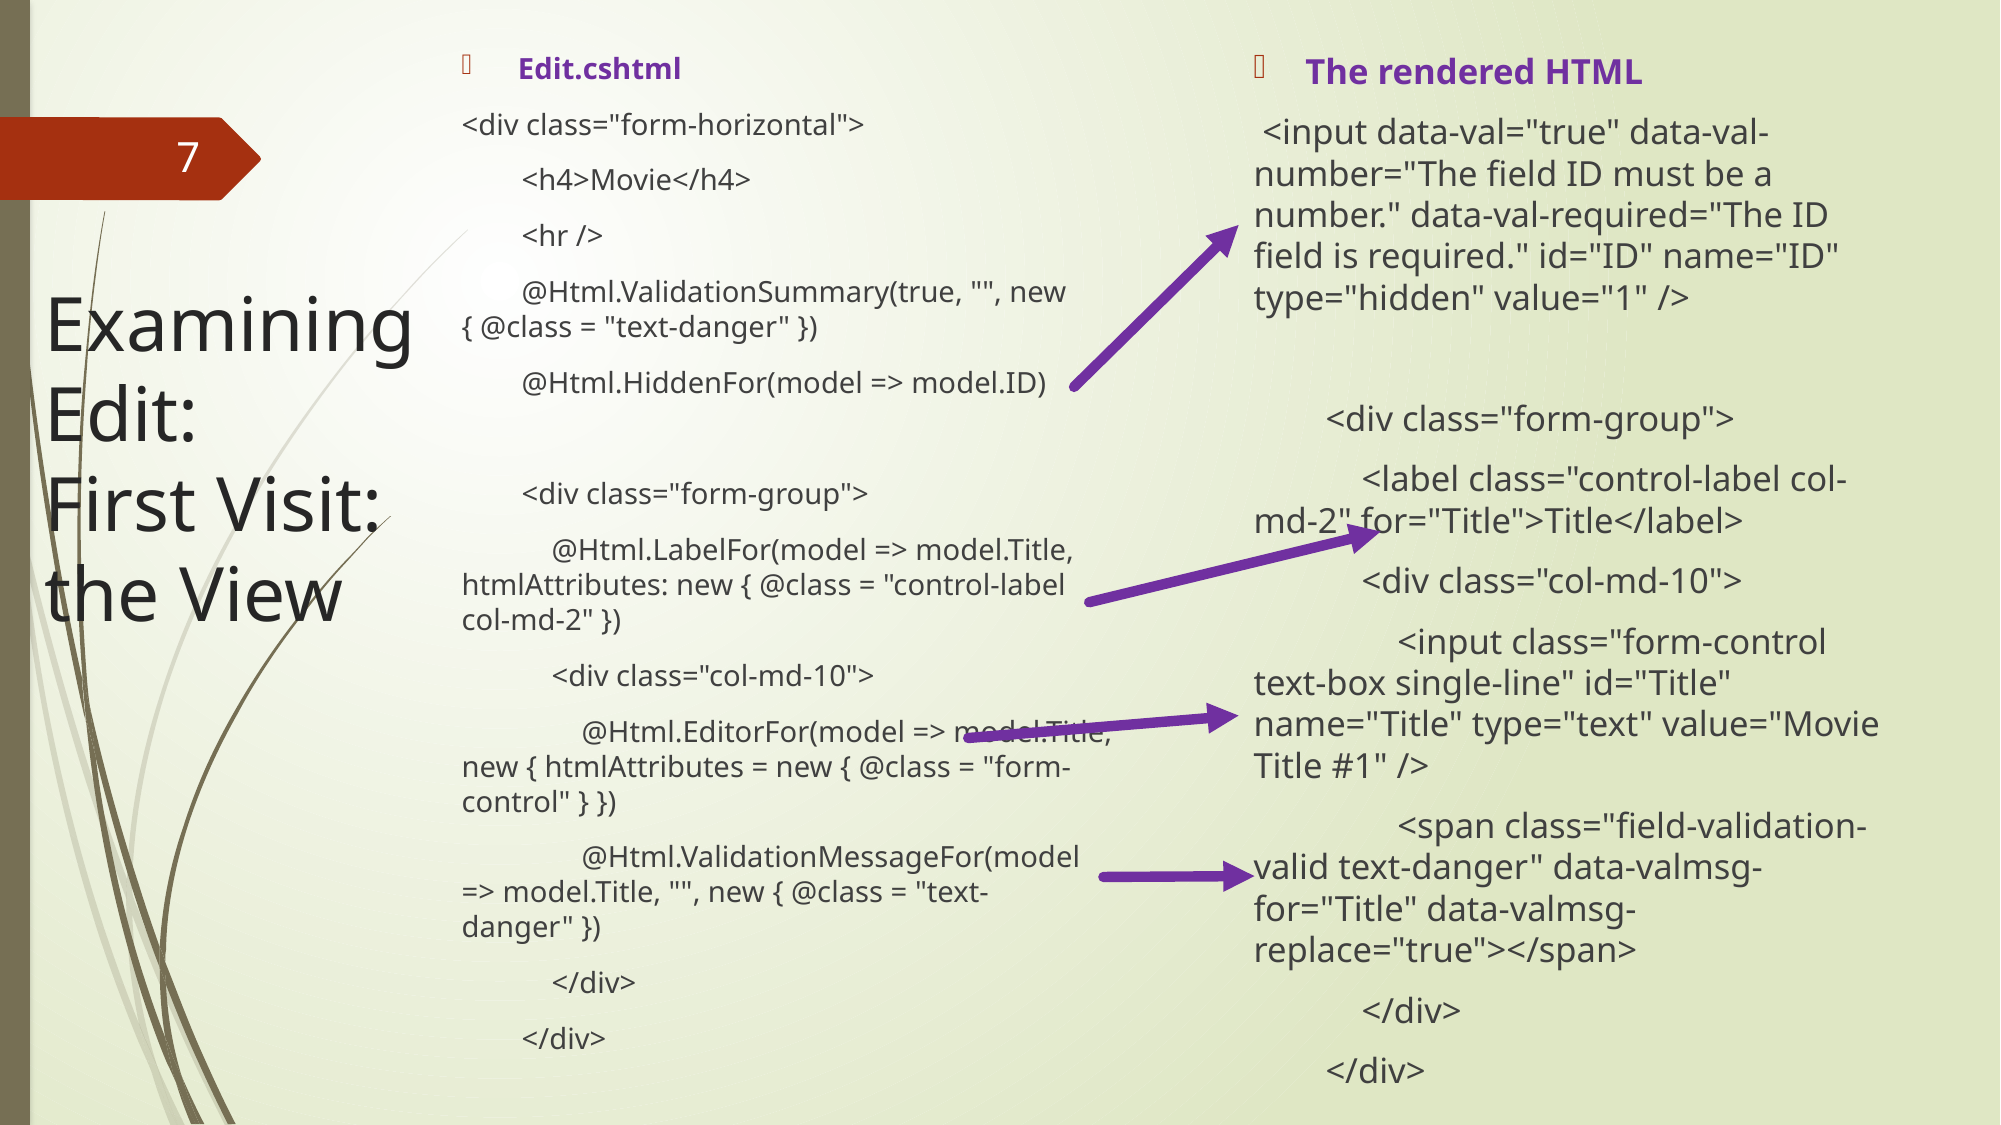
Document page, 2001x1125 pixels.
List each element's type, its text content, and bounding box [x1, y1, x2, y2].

text_box The rendered HTML <input data-val="true" data-val-number="The field ID must be a number." data-val-required="The ID field is required." id="ID" name="ID" type="hidden" value="1" /> <div class="form-group"> <label class="control-label col-md-2" for="Title">Title</label> <div class="col-md-10"> <input class="form-control text-box single-line" id="Title" name="Title" type="text" value="Movie Title #1" /> <span class="field-validation-valid text-danger" data-valmsg-for="Title" data-valmsg-replace="true"></span> </div> </div> [1238, 42, 1921, 1105]
title Examining Edit: First Visit: the View [29, 269, 446, 841]
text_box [1073, 224, 1239, 388]
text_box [1088, 531, 1381, 603]
list Edit.cshtml <div class="form-horizontal"> <h4>Movie</h4> <hr /> @Html.ValidationSummary(true, "", new { @class = "text-danger" }) @Html.HiddenFor(model => model.ID) <div class="form-group"> @Html.LabelFor(model => model.Title, htmlAttributes: new { @class = "control-label col-md-2" }) <div class="col-md-10"> @Html.EditorFor(model => model.Title, new { htmlAttributes = new { @class = "form-control" } }) @Html.ValidationMessageFor(model => model.Title, "", new { @class = "text-danger" }) </div> </div> <div class="form-group"> <div class="col-md-offset-2 col-md-10"> <input type="submit" value="Save" class="btn btn-default" /> </div> </div> </div> } <div> @Html.ActionLink("Back to List", "Index") </div> @section Scripts { @Scripts.Render("~/bundles/jqueryval") } [446, 42, 1129, 1105]
slide_number 7 [87, 129, 216, 190]
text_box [967, 715, 1239, 739]
